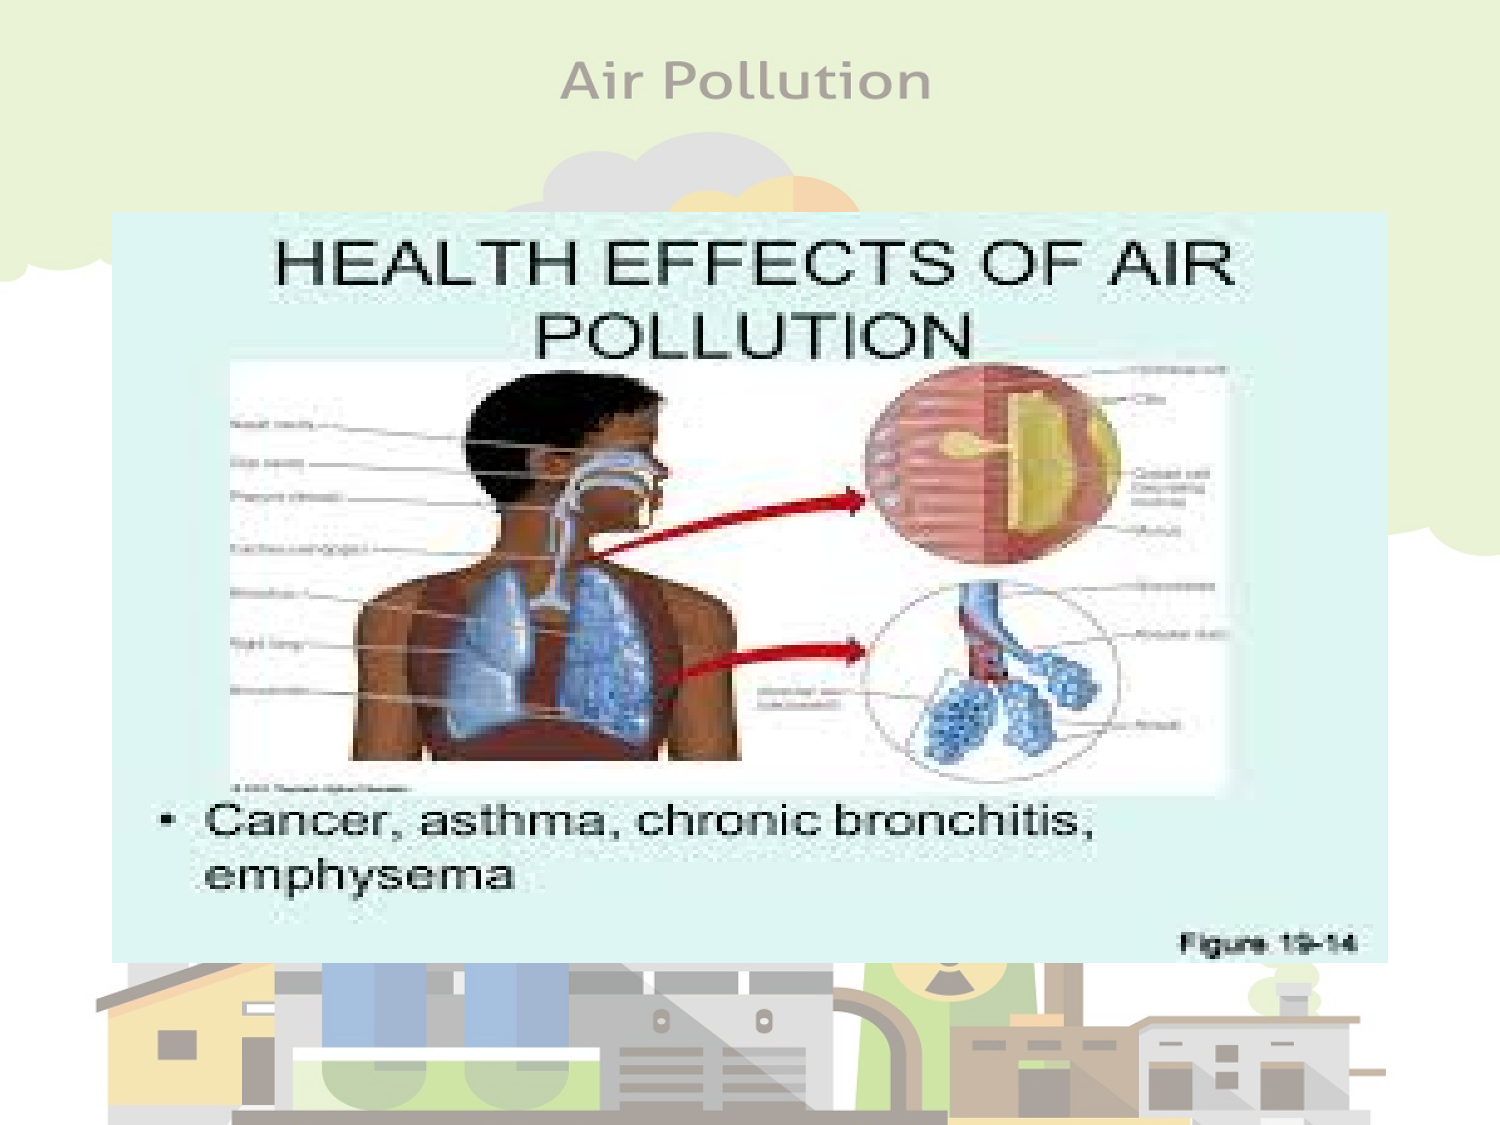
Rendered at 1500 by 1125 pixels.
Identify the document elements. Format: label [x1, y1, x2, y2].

picture [112, 212, 1388, 963]
